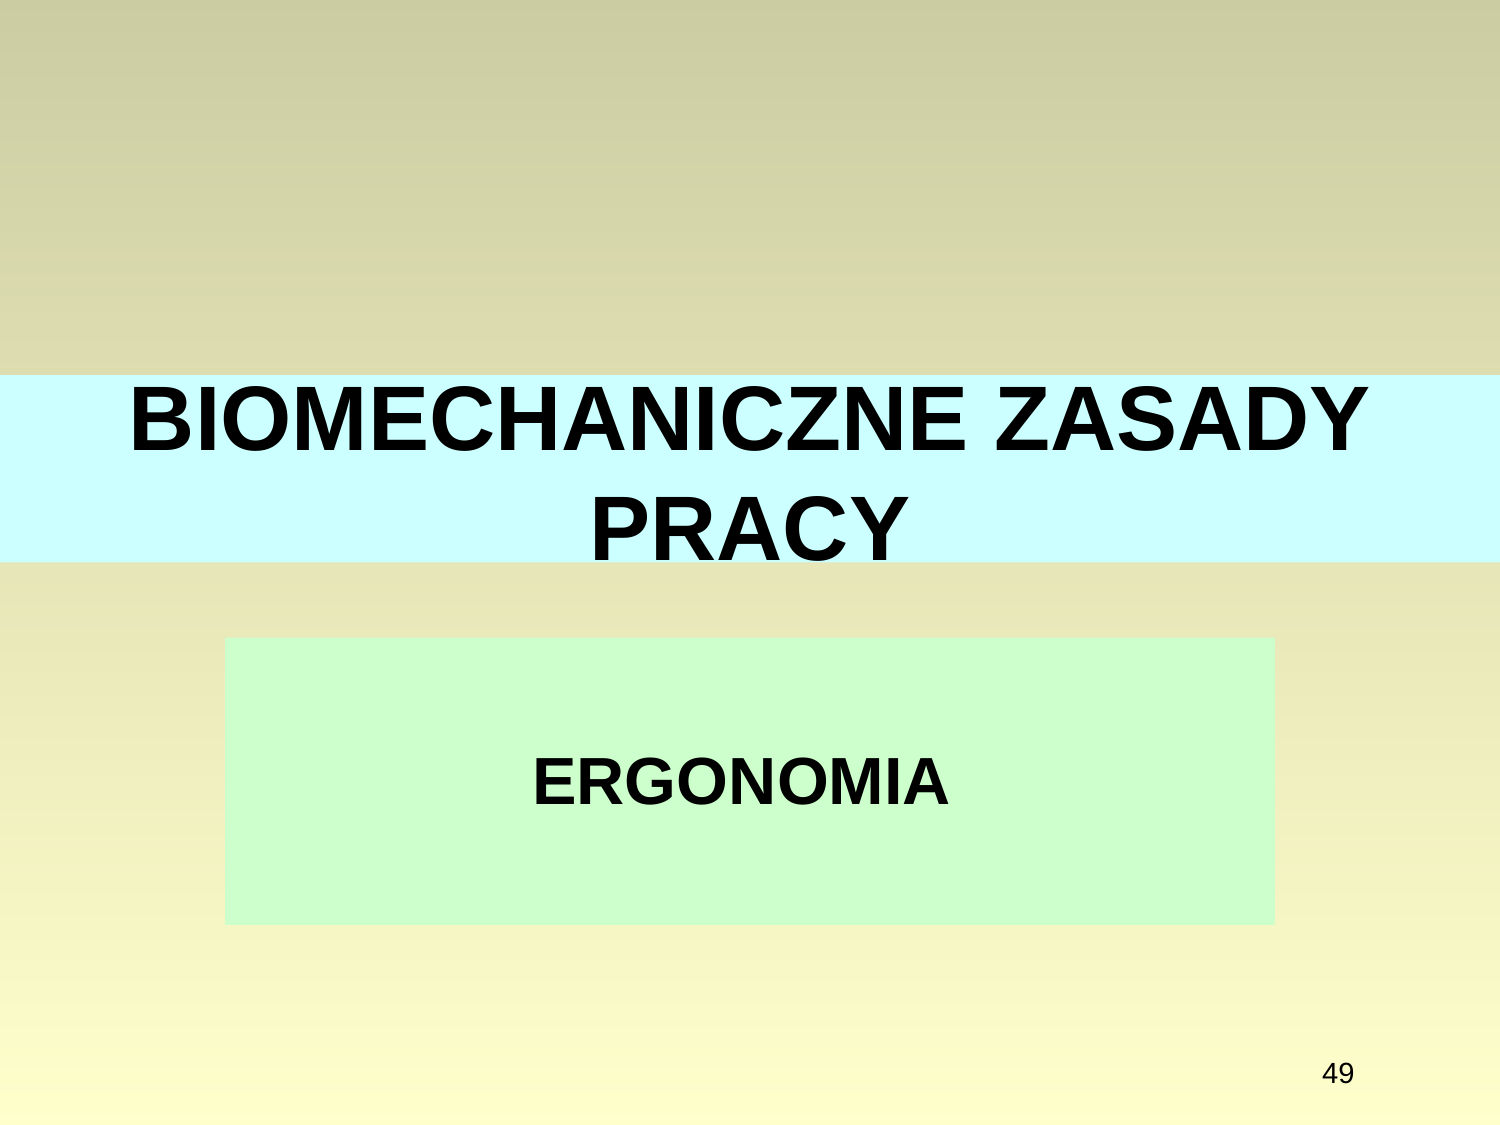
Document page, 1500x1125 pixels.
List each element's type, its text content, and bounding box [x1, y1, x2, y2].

slide_number 49 [1056, 1046, 1370, 1123]
subtitle ERGONOMIA [224, 637, 1276, 926]
title BIOMECHANICZNE ZASADY PRACY [0, 374, 1500, 563]
